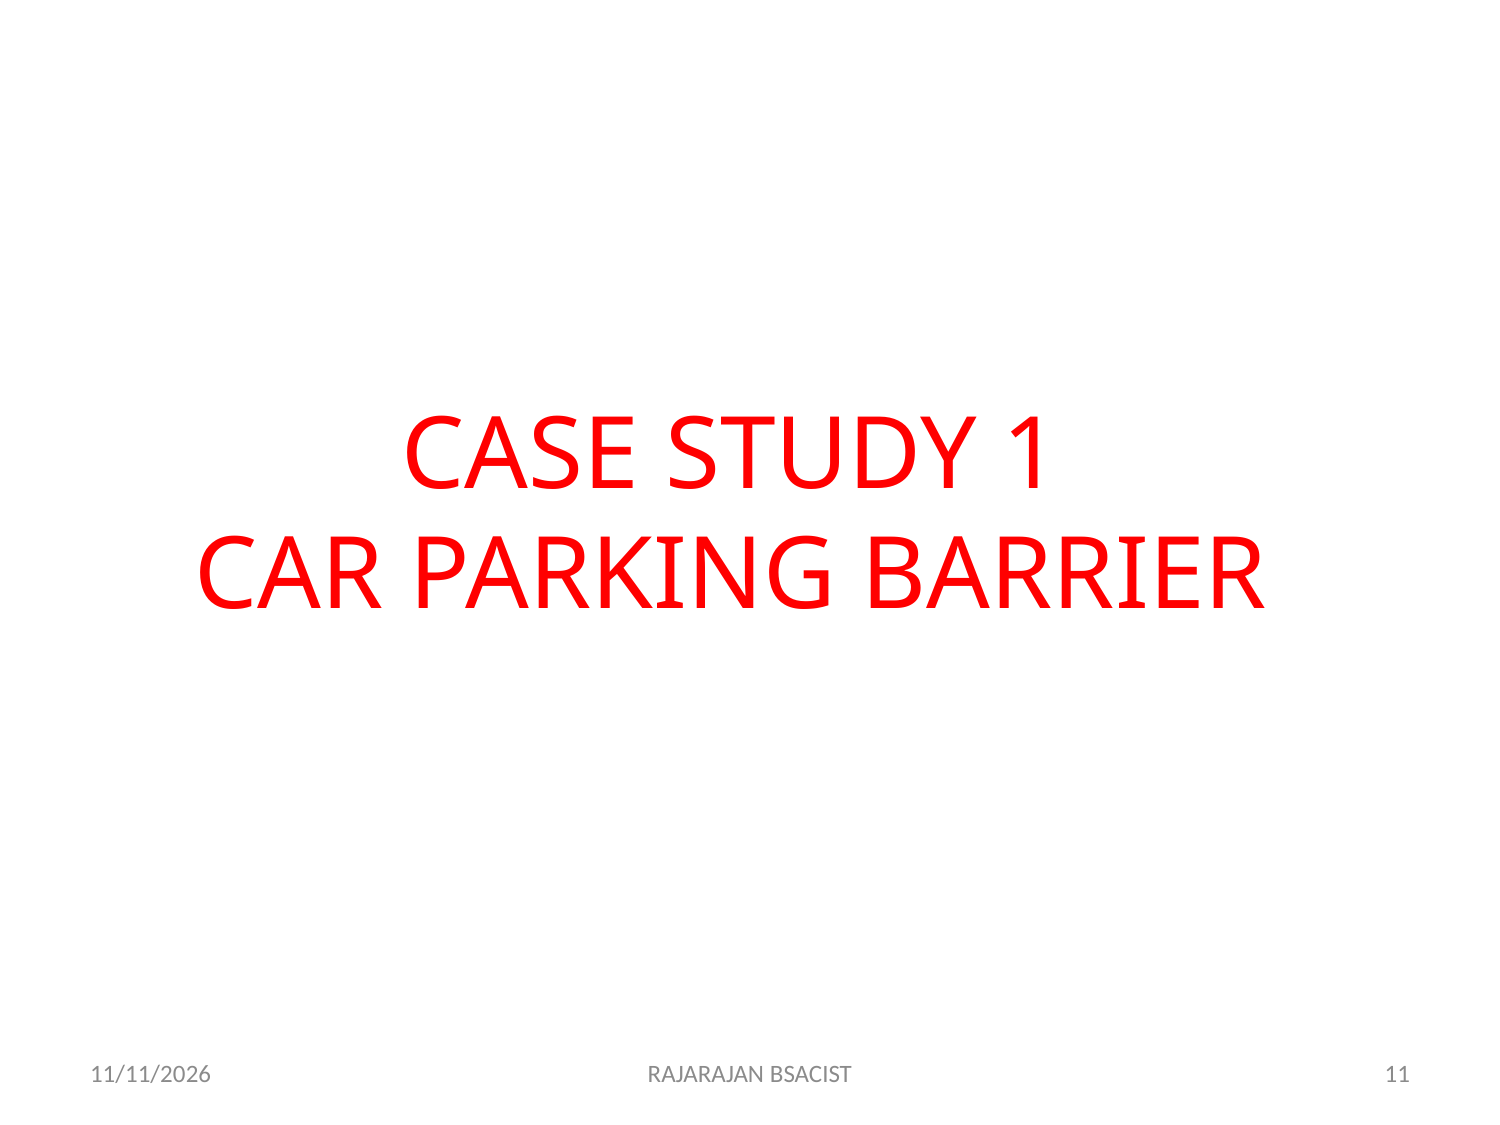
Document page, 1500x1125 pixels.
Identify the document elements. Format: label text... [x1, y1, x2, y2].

footer RAJARAJAN BSACIST [512, 1042, 988, 1103]
text_box [112, 212, 1450, 438]
slide_number 11 [1074, 1042, 1425, 1103]
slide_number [75, 1042, 425, 1103]
title CASE STUDY 1 CAR PARKING BARRIER [0, 549, 1500, 588]
